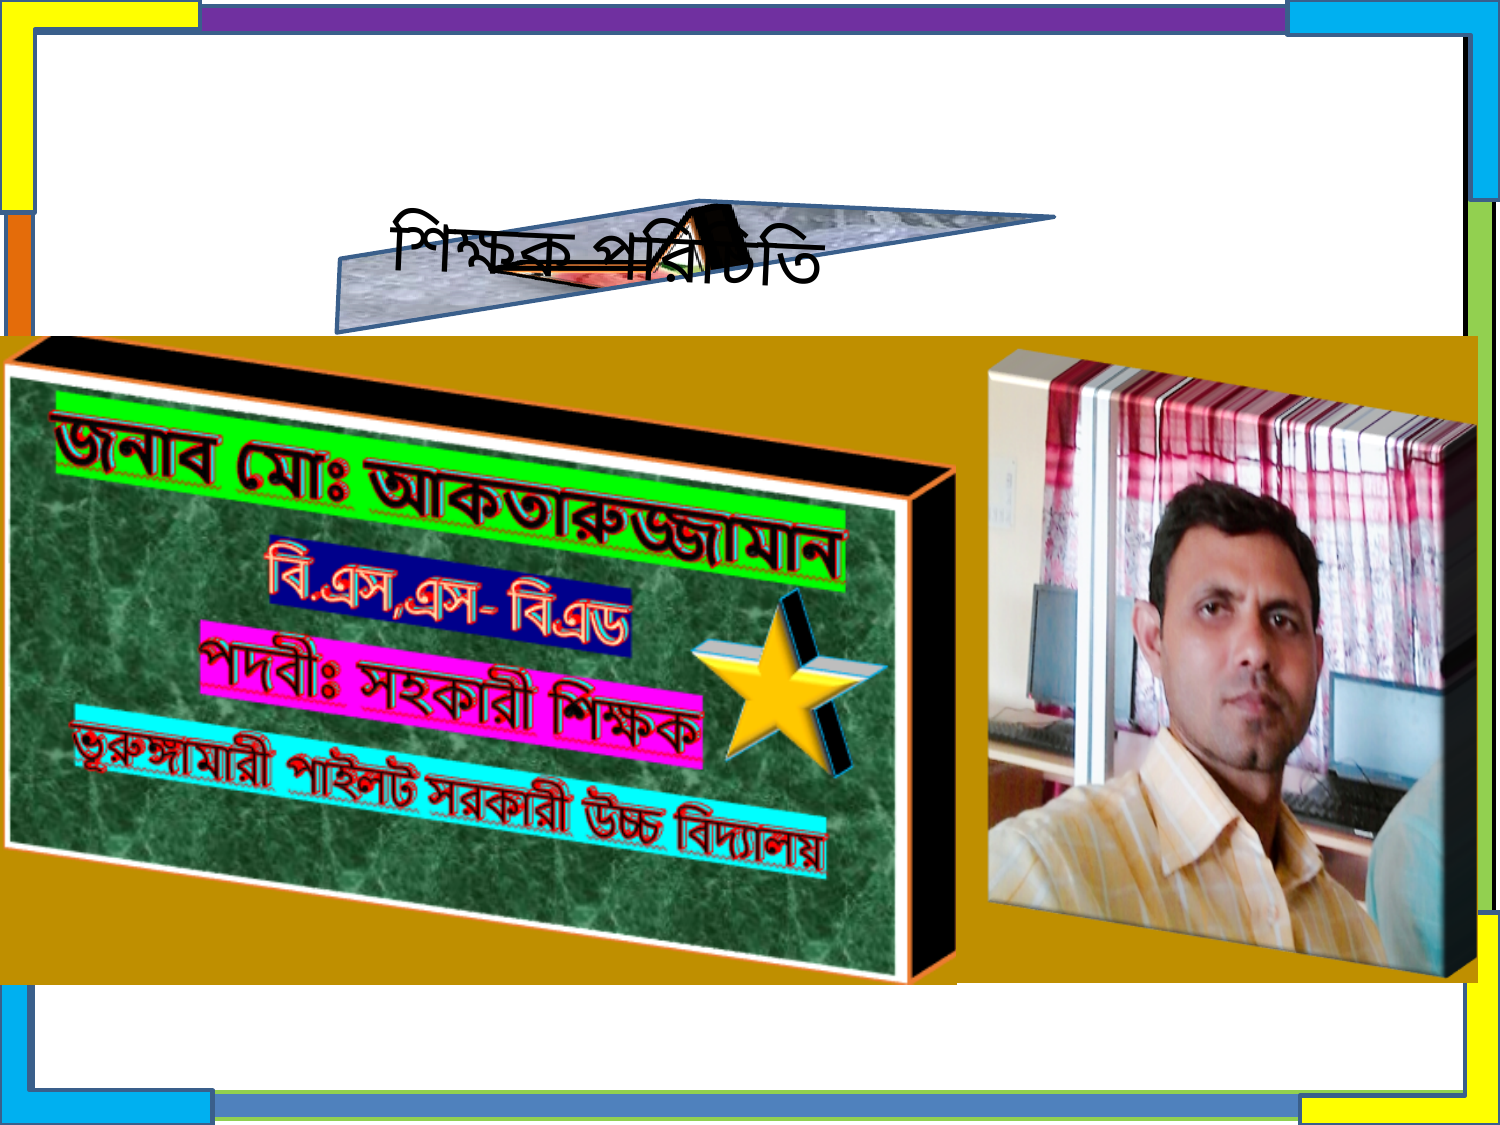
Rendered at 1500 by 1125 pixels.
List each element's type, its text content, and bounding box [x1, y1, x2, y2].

text_box শিক্ষক পরিচিতি [334, 198, 1057, 334]
picture [0, 336, 1478, 985]
